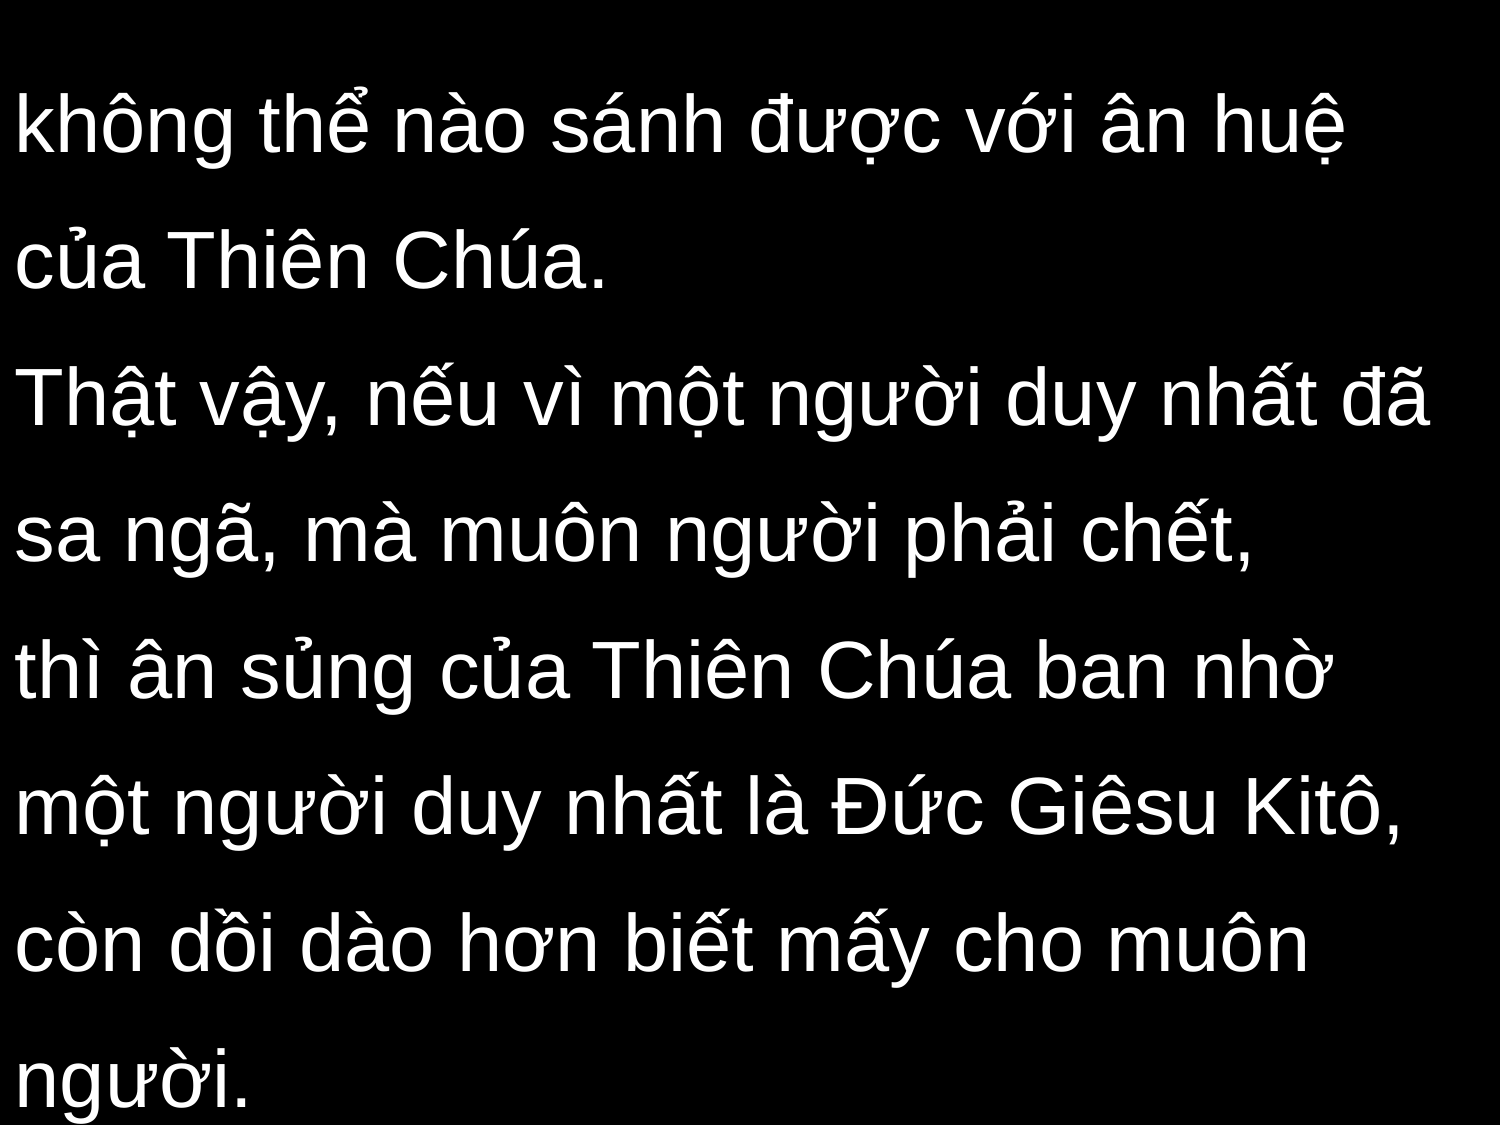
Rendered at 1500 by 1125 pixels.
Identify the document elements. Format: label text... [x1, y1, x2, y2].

text_box không thể nào sánh được với ân huệ của Thiên Chúa. Thật vậy, nếu vì một người duy nhất đã sa ngã, mà muôn người phải chết, thì ân sủng của Thiên Chúa ban nhờ một người duy nhất là Đức Giêsu Kitô, còn dồi dào hơn biết mấy cho muôn người. [0, 24, 1500, 1125]
